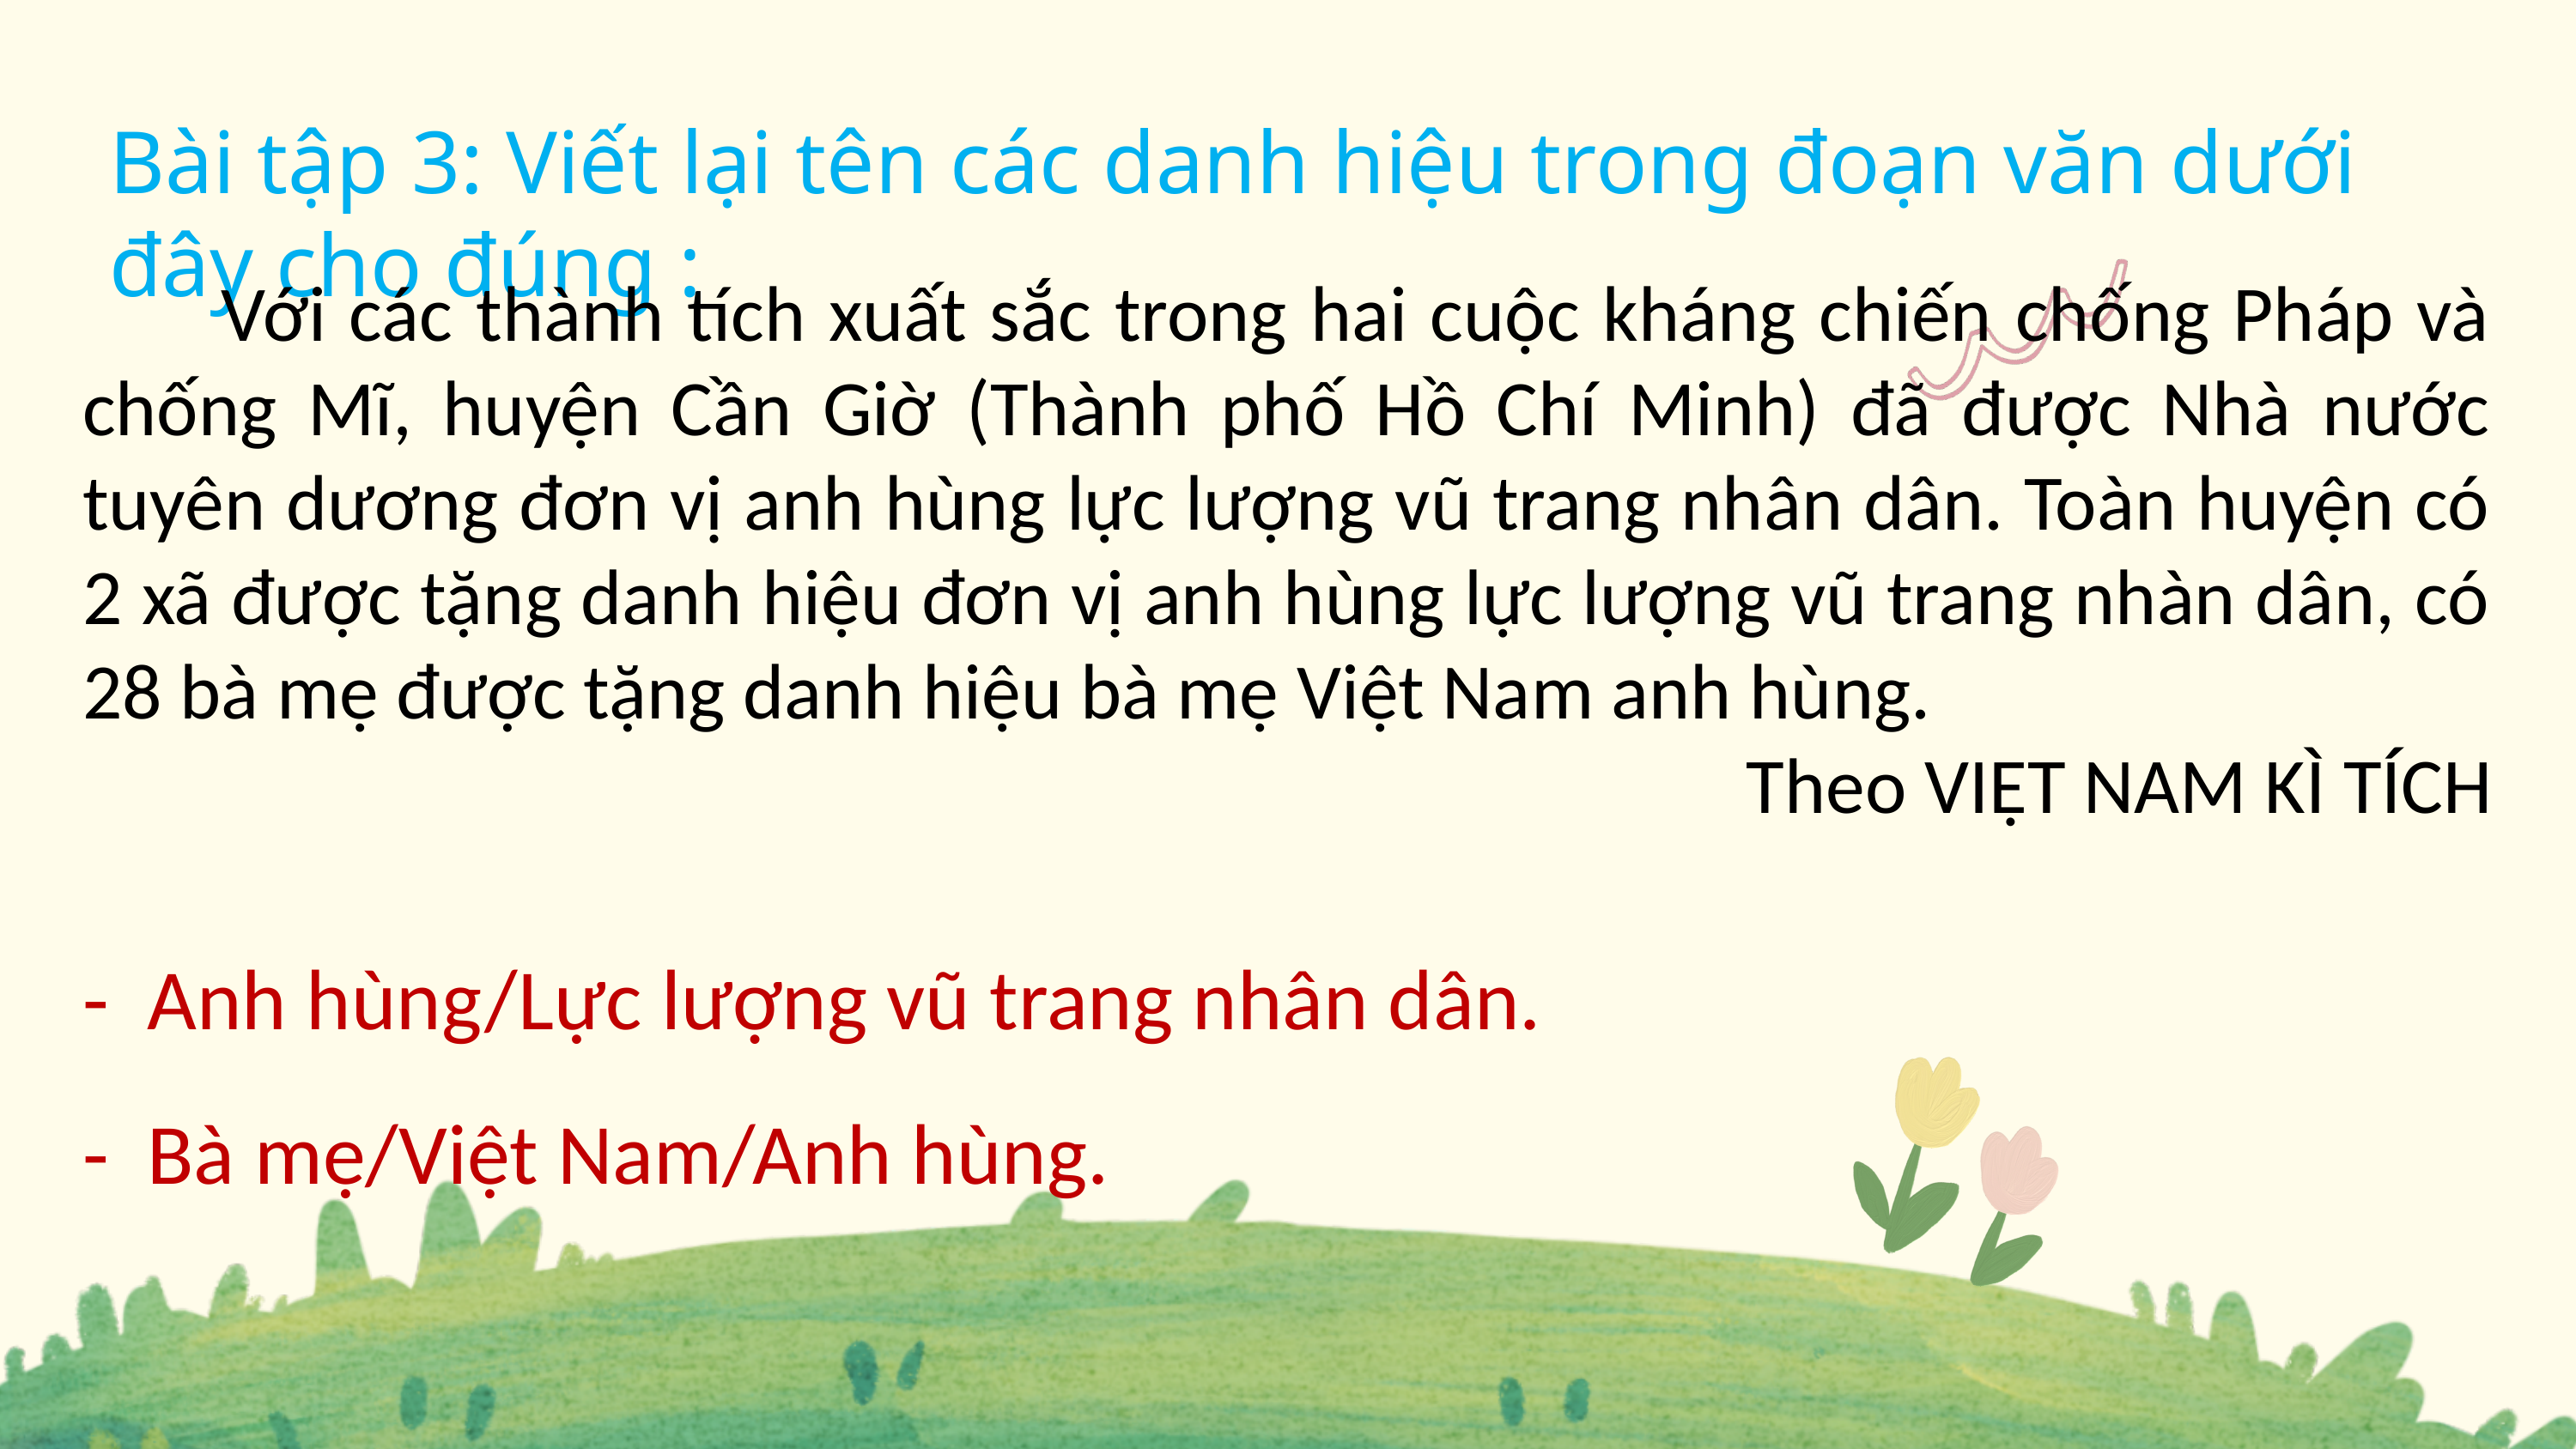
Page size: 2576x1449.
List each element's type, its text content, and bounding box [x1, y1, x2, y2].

picture [0, 1051, 2576, 1449]
text_box Bài tập 3: Viết lại tên các danh hiệu trong đoạn văn dưới đây cho đúng : [96, 100, 2415, 256]
picture [1899, 296, 2147, 371]
text_box Với các thành tích xuất sắc trong hai cuộc kháng chiến chống Pháp và chống Mĩ, huyện Cần Giờ (Thành phố Hồ Chí Minh) đã được Nhà nước tuyên dương đơn vị anh hùng lực lượng vũ trang nhân dân. Toàn huyện có 2 xã được tặng danh hiệu đơn vị anh hùng lực lượng vũ trang nhàn dân, có 28 bà mẹ được tặng danh hiệu bà mẹ Việt Nam anh hùng. Theo VIỆT NAM KÌ TÍCH [70, 256, 2506, 836]
text_box - Anh hùng/Lực lượng vũ trang nhân dân. - Bà mẹ/Việt Nam/Anh hùng. [70, 886, 1928, 1178]
